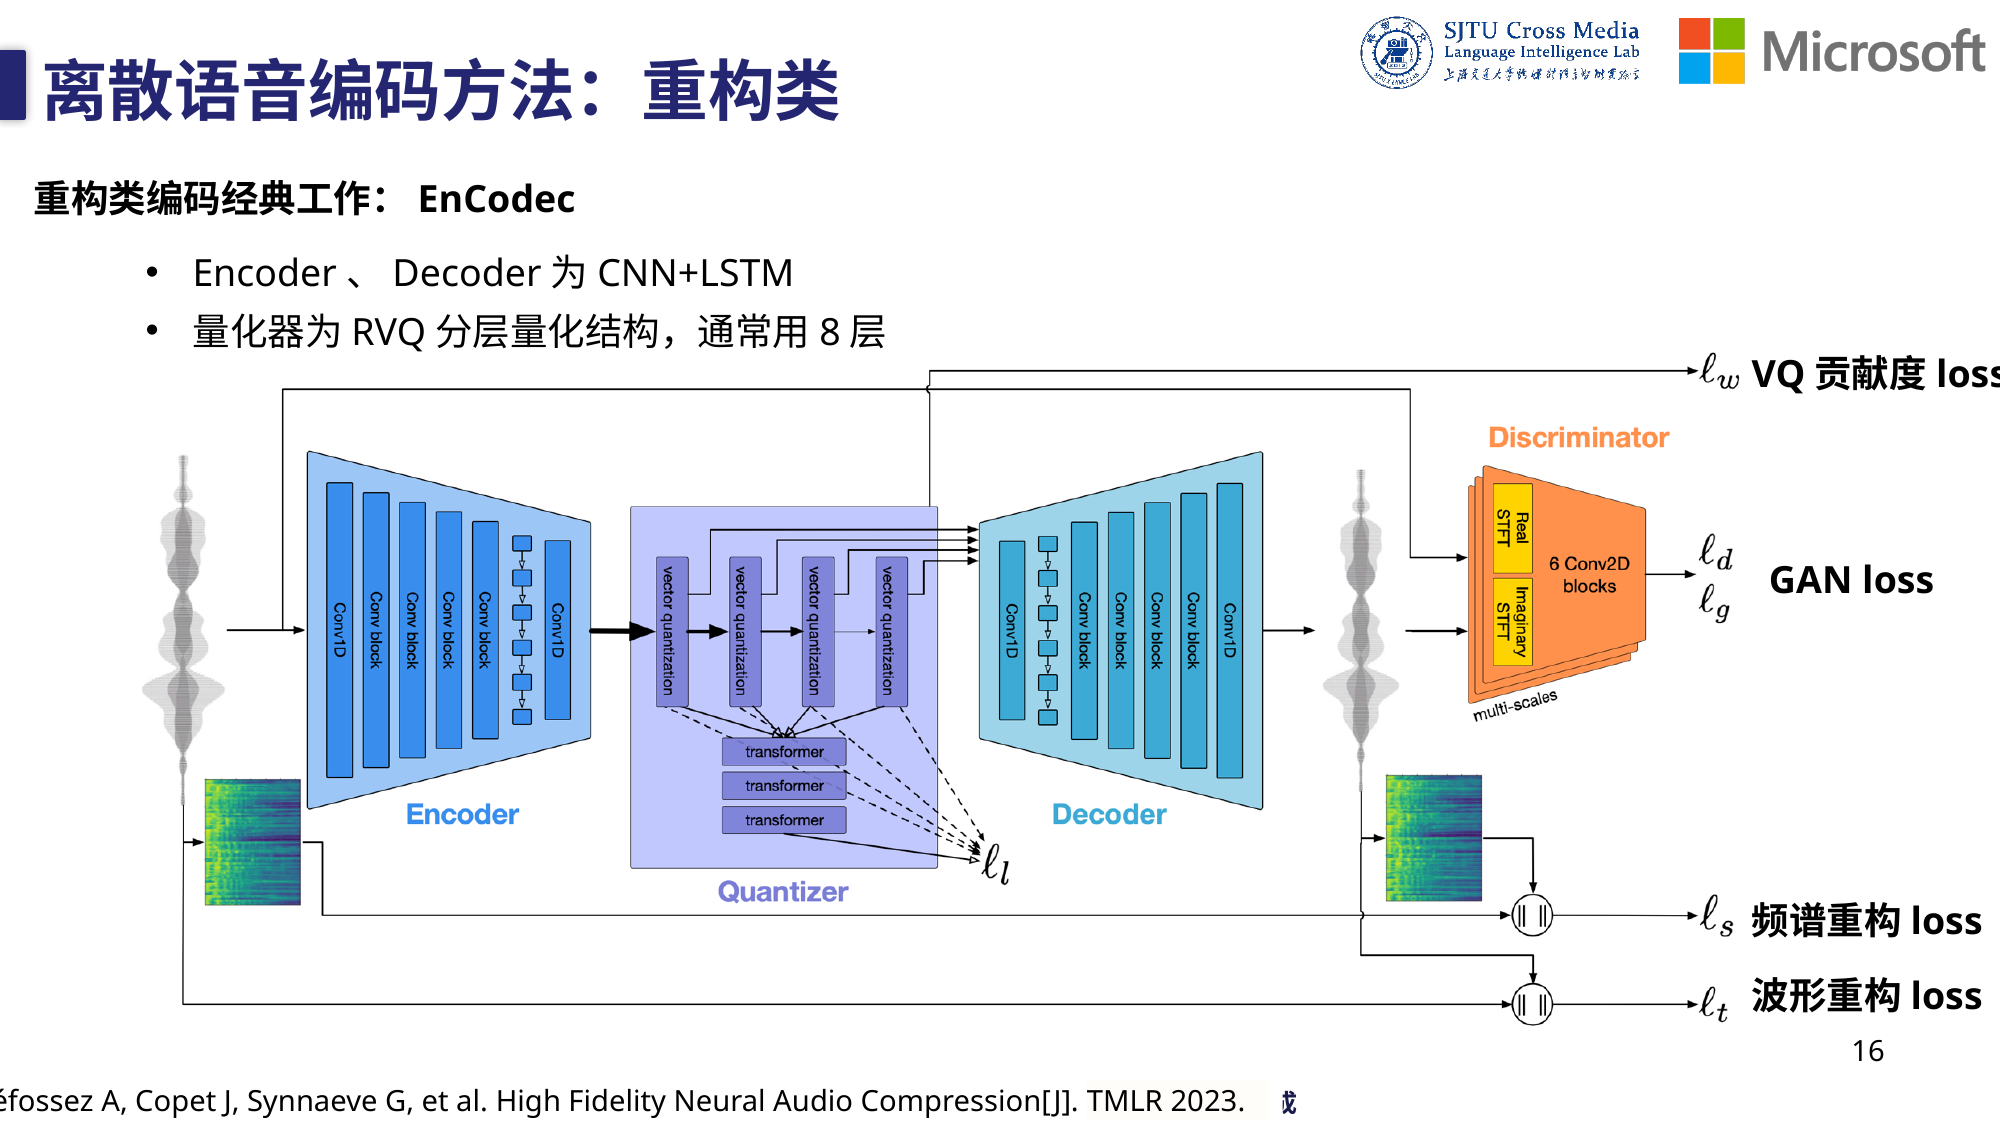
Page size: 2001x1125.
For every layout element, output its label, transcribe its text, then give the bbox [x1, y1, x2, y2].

text_box 重构类编码经典工作：EnCodec [18, 167, 591, 228]
text_box VQ贡献度loss [1767, 342, 2000, 403]
text_box 频谱重构loss [1767, 889, 2000, 950]
title 离散语音编码方法：重构类 [25, 0, 1969, 199]
picture [1969, 18, 1986, 84]
slide_number 16 [1433, 1025, 1901, 1103]
text_box GAN loss [1767, 548, 2000, 609]
text_box 波形重构loss [1767, 964, 2000, 1025]
text_box Encoder、Decoder为CNN+LSTM 量化器为RVQ分层量化结构，通常用8层 [130, 228, 1116, 315]
text_box Défossez A, Copet J, Synnaeve G, et al. High Fidelity Neural Audio Compression[J]. TMLR 2023. [0, 1074, 1283, 1125]
picture [130, 315, 1760, 1041]
